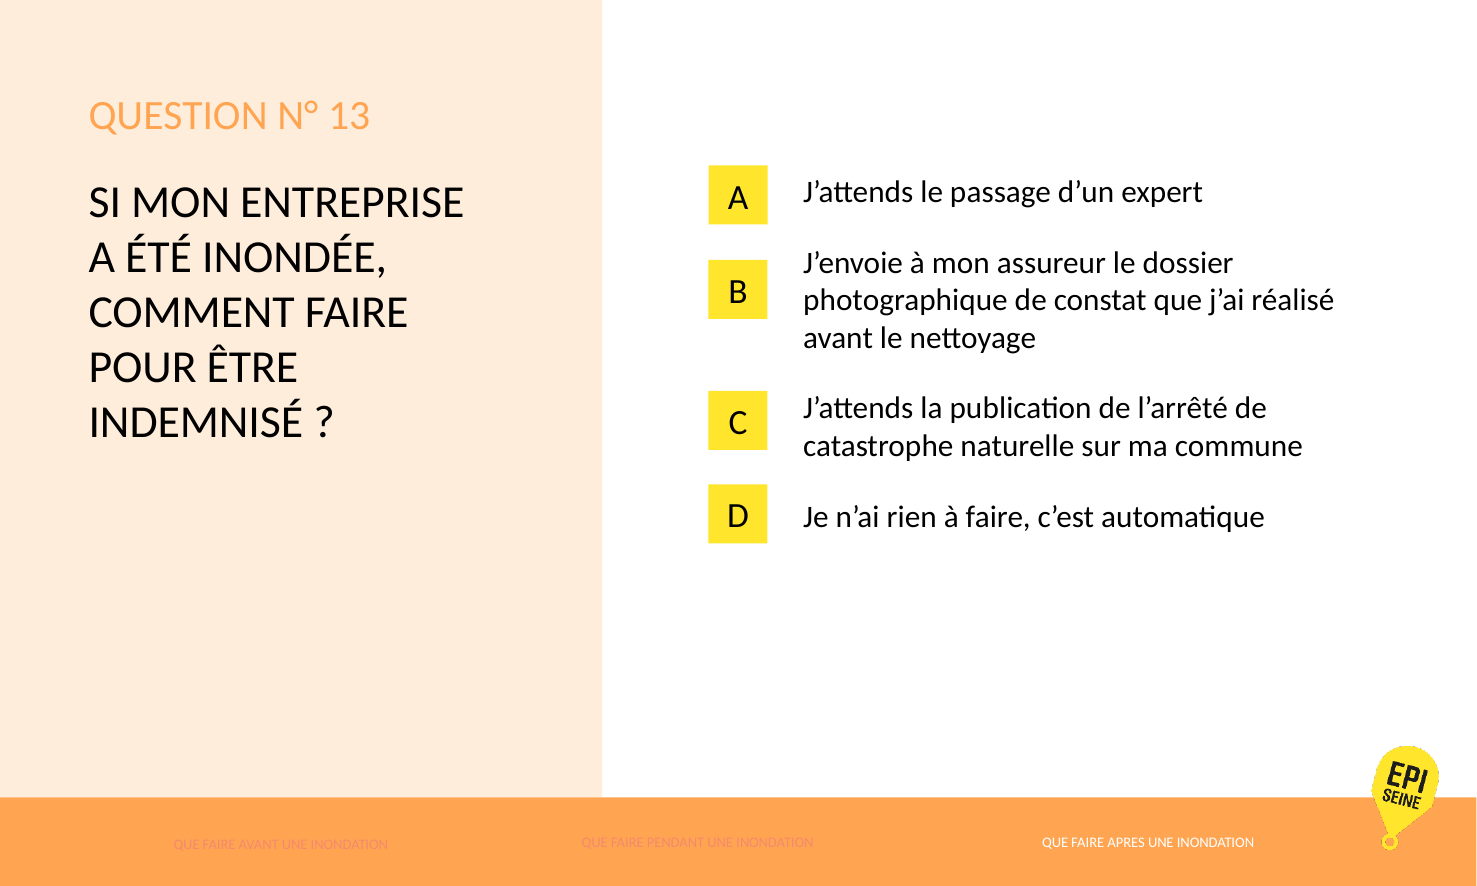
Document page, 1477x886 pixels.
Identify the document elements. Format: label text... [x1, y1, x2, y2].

list D [708, 484, 768, 544]
list C [708, 390, 768, 450]
list SI MON entreprise A ÉTÉ Inondée, COMMENT FAIRE POUR ÊTRE INDEMNISÉ ? [82, 171, 585, 774]
picture [1368, 744, 1440, 852]
list J’attends le passage d’un expert J’envoie à mon assureur le dossier photographique de constat que j’ai réalisé avant le nettoyage J’attends la publication de l’arrêté de catastrophe naturelle sur ma commune Je n’ai rien à faire, c’est automatique [797, 171, 1394, 774]
list B [708, 259, 768, 319]
list a [708, 165, 768, 225]
title QUESTION N° 13 [82, 29, 585, 139]
